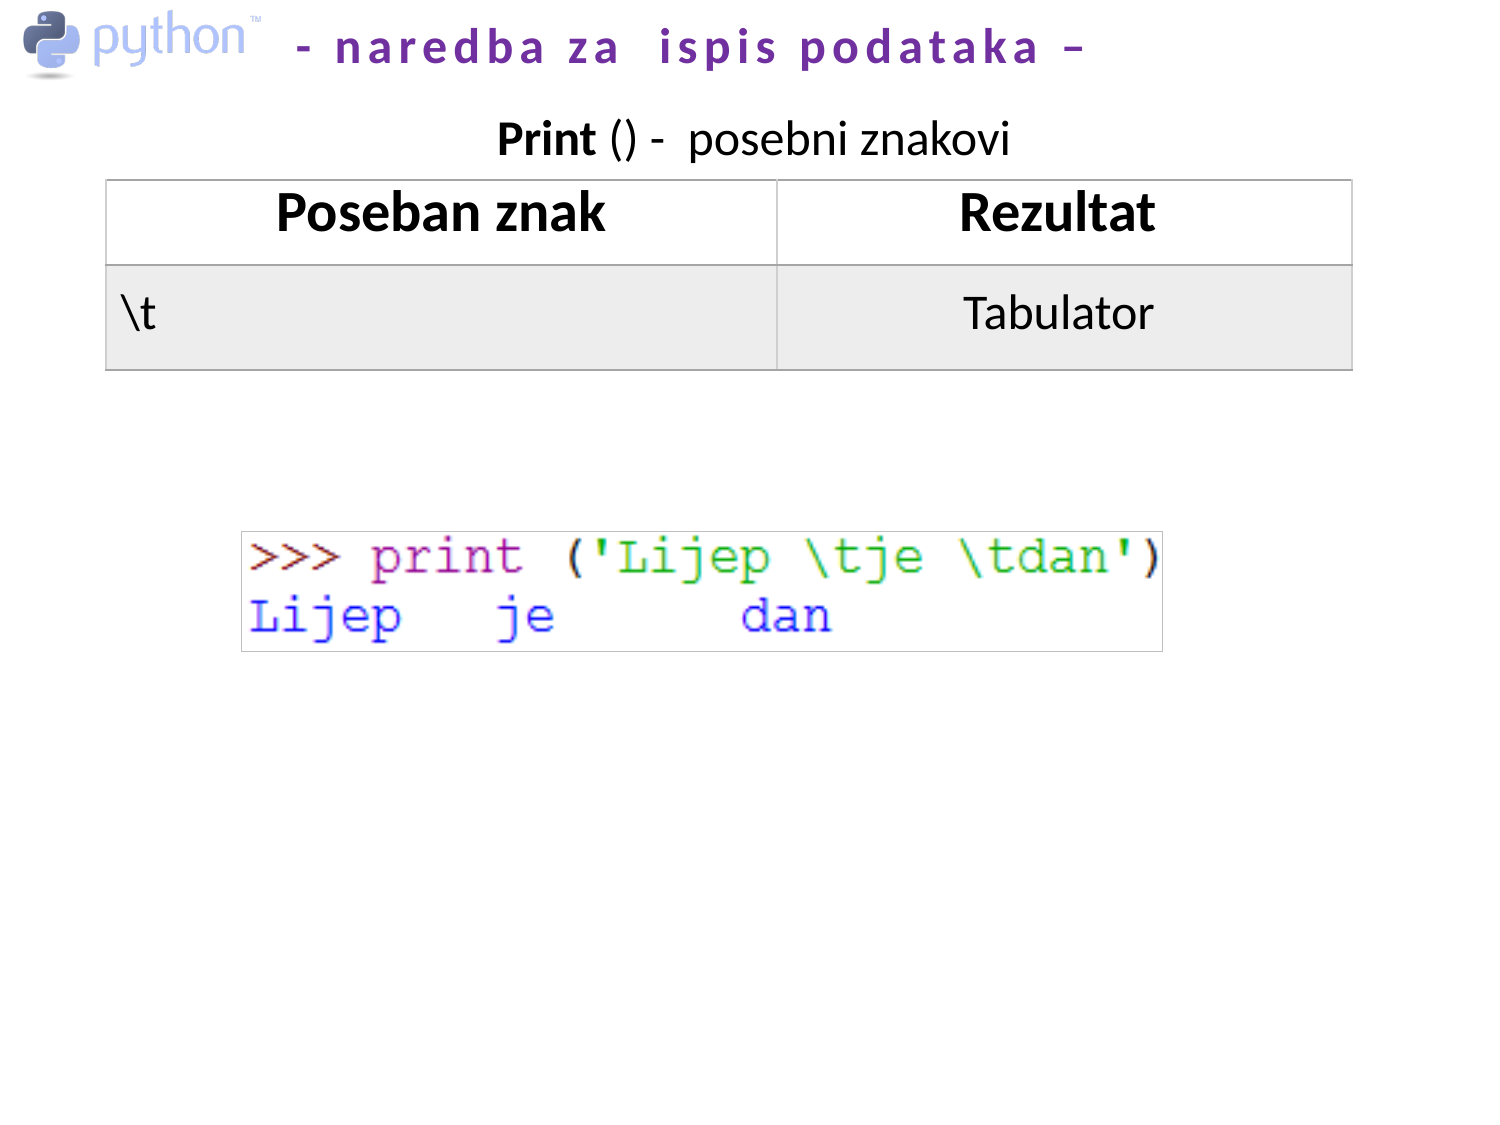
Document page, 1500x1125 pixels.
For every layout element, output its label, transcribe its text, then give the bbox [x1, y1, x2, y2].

text_box Print () - posebni znakovi [275, 97, 1244, 173]
picture [241, 531, 1163, 652]
table_cell Tabulator [778, 266, 1351, 369]
picture [16, 1, 302, 83]
table_header Rezultat [778, 181, 1351, 264]
table_header Poseban znak [107, 181, 776, 264]
table_cell \t [107, 266, 776, 369]
text_box - naredba za ispis podataka – [302, 5, 1305, 81]
